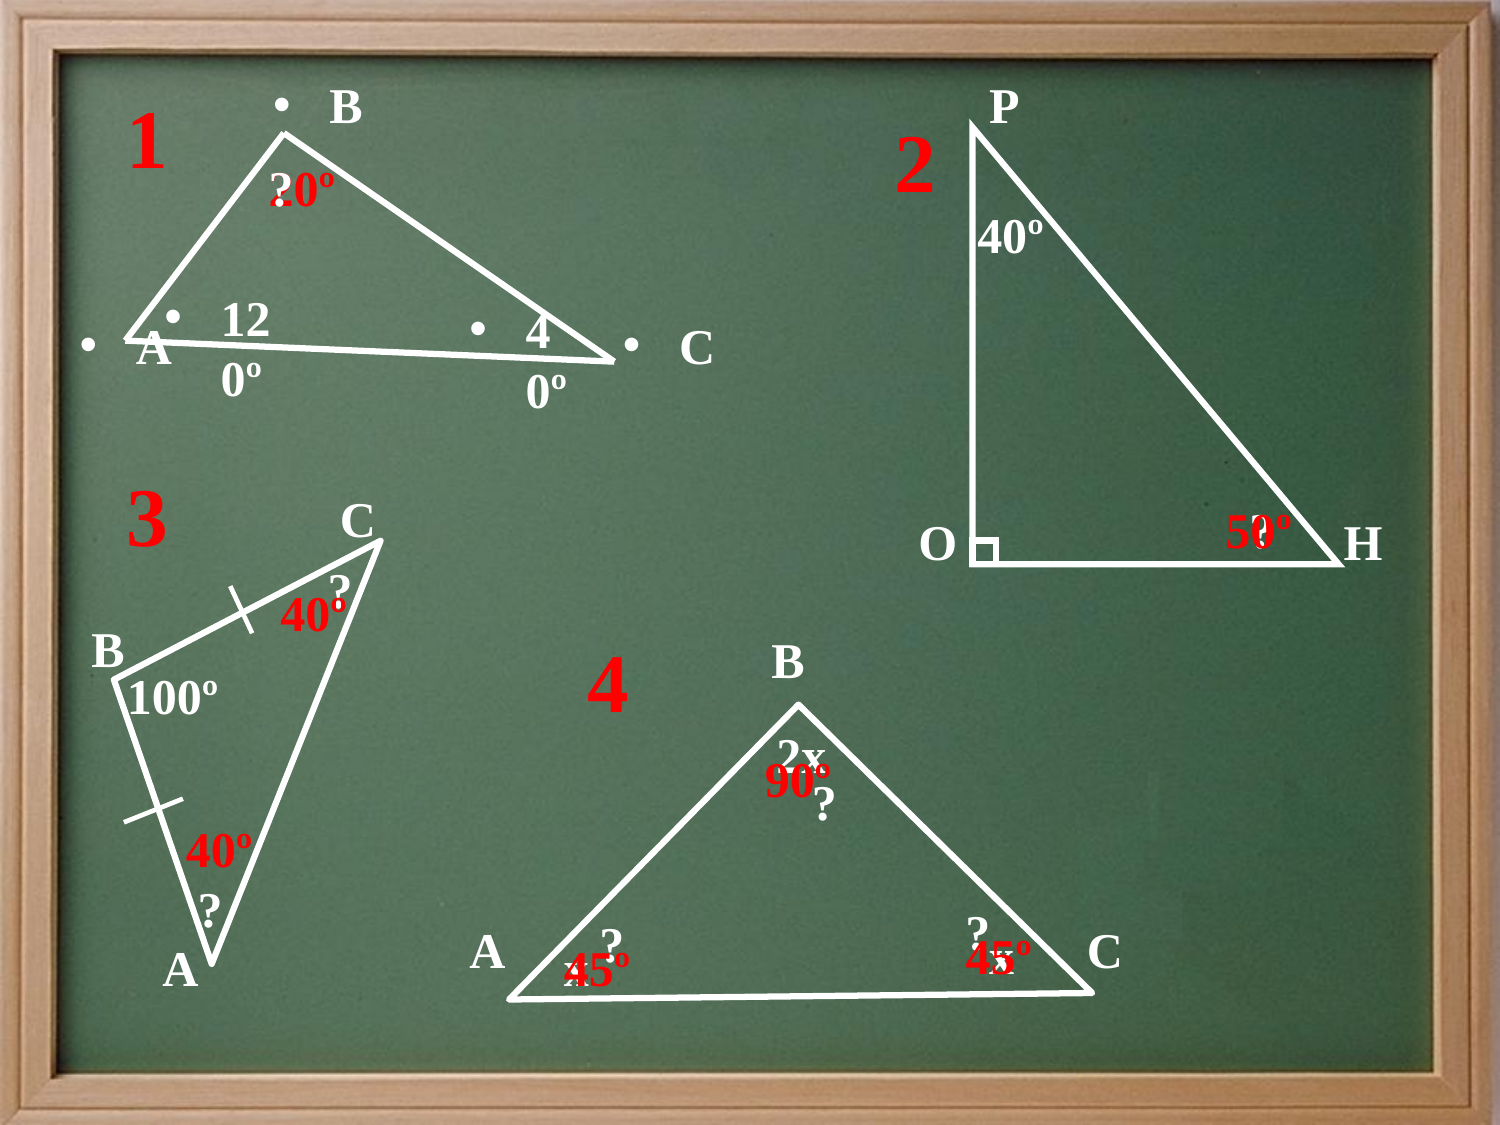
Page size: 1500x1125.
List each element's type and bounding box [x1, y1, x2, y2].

list [64, 66, 684, 366]
text_box [76, 479, 392, 1015]
text_box [454, 621, 1164, 1125]
text_box [903, 66, 1408, 572]
picture [0, 0, 1500, 1125]
